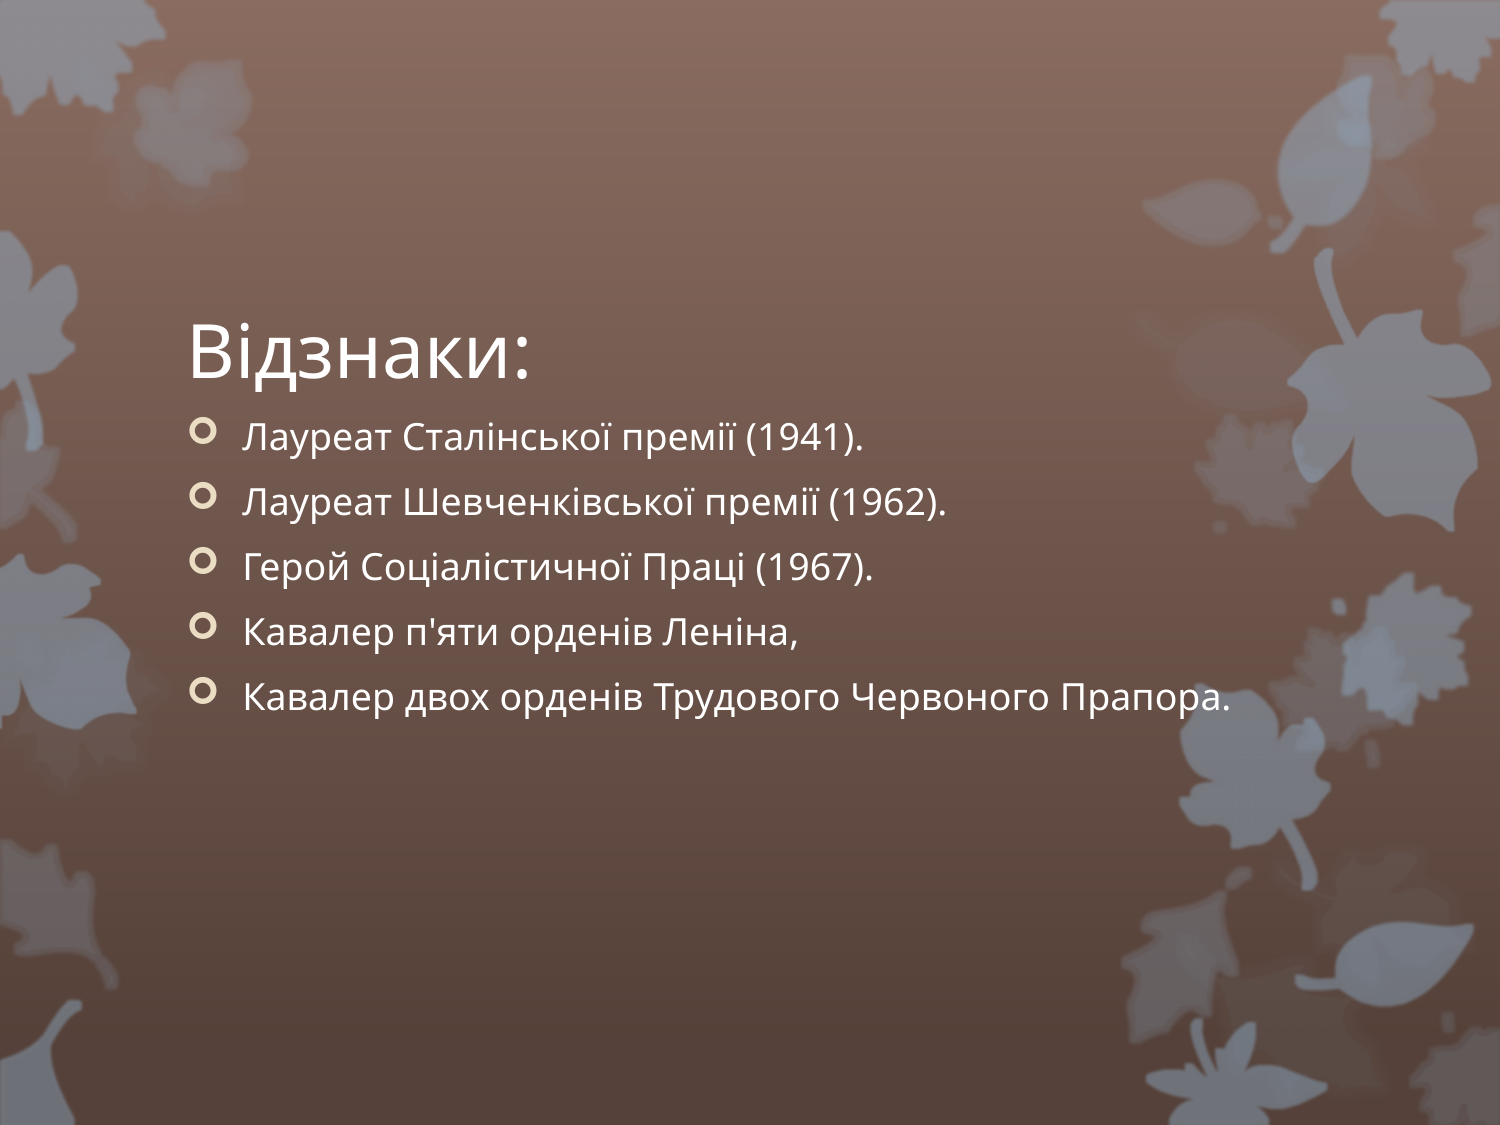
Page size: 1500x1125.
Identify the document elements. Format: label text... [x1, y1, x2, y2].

list Відзнаки: Лауреат Сталінської премії (1941). Лауреат Шевченківської премії (1962). Герой Соціалістичної Праці (1967). Кавалер п'яти орденів Леніна, Кавалер двох орденів Трудового Червоного Прапора. [171, 172, 1382, 914]
